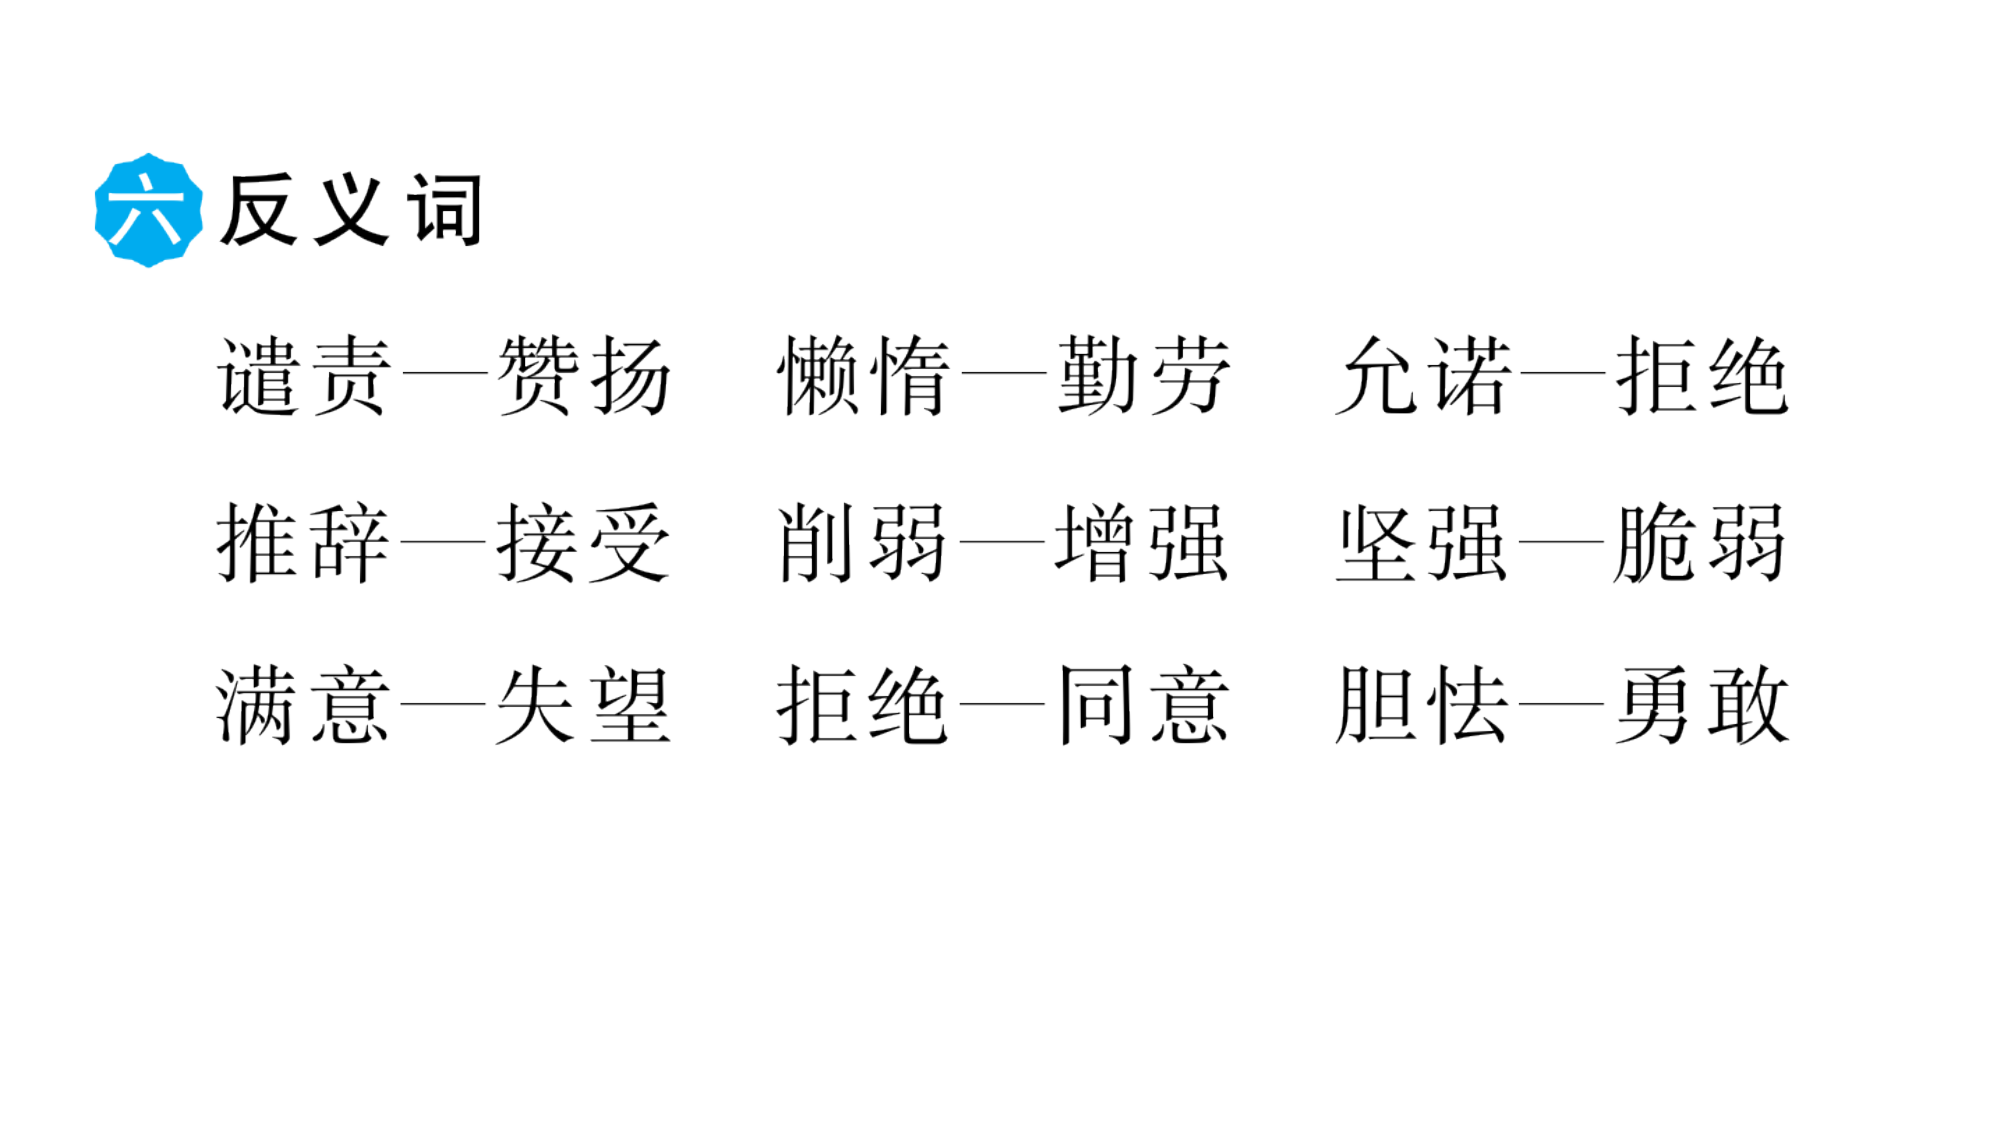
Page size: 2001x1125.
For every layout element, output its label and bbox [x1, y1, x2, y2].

picture [207, 453, 2000, 787]
picture [87, 117, 1979, 425]
